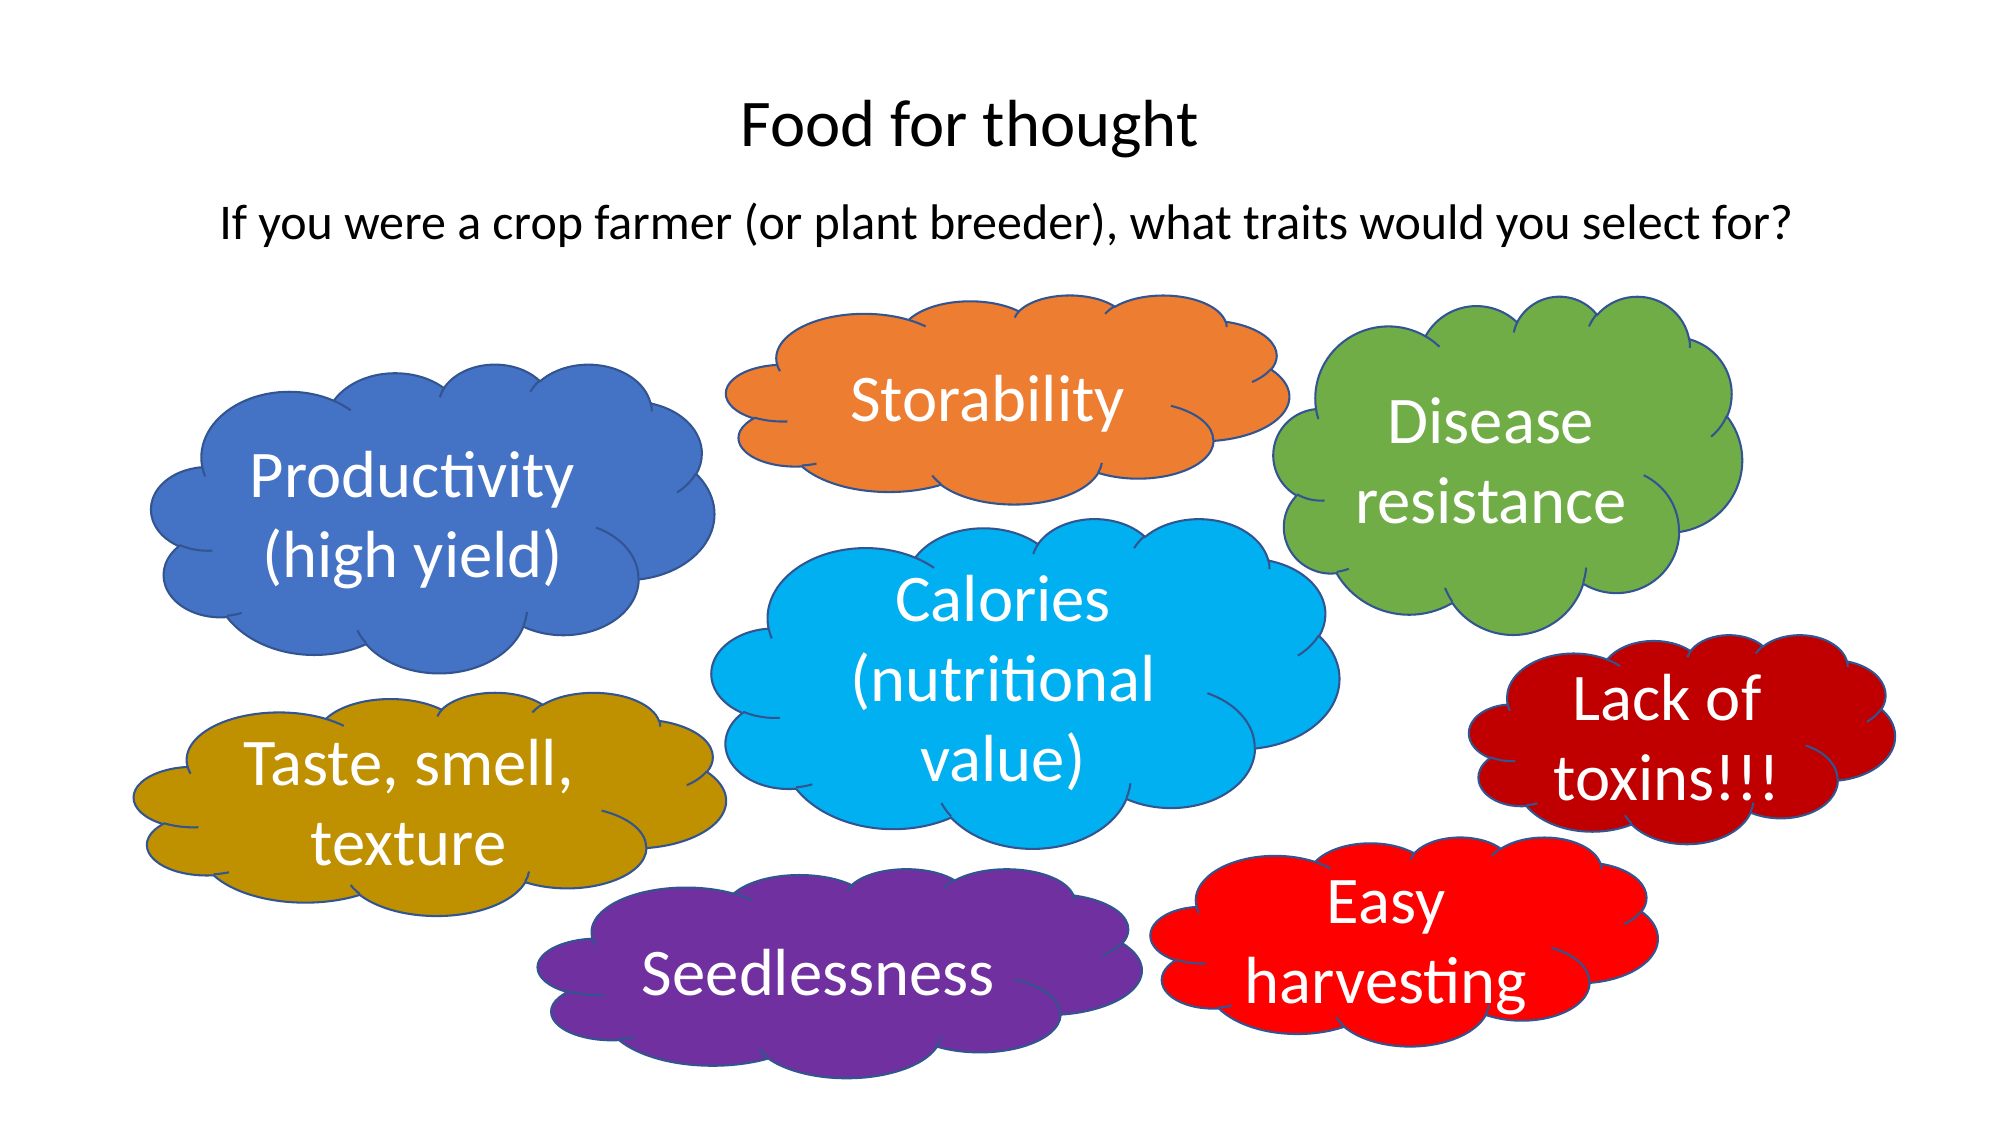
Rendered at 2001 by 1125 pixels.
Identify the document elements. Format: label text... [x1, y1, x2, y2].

text_box Calories (nutritional value) [710, 518, 1341, 850]
text_box Storability [724, 294, 1291, 506]
text_box Lack of toxins!!! [1467, 634, 1897, 846]
text_box If you were a crop farmer (or plant breeder), what traits would you select for? [126, 182, 1888, 257]
text_box Easy harvesting [1149, 836, 1660, 1048]
text_box Productivity (high yield) [149, 363, 716, 675]
text_box Food for thought [725, 72, 1214, 167]
text_box Disease resistance [1272, 295, 1744, 637]
text_box Seedlessness [536, 868, 1143, 1080]
text_box Taste, smell, texture [132, 691, 728, 918]
